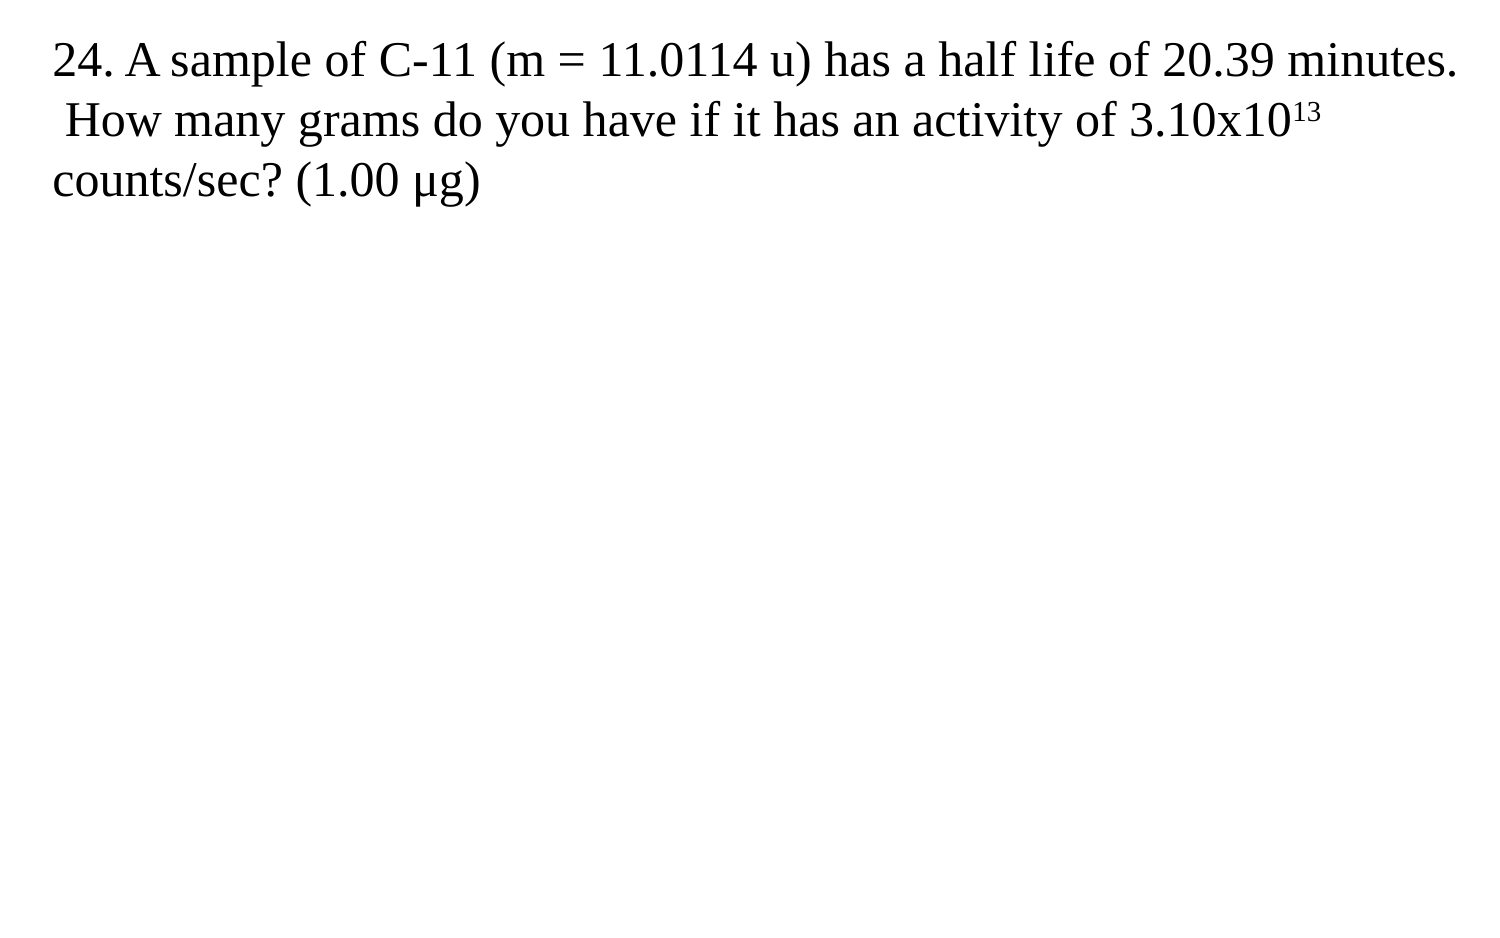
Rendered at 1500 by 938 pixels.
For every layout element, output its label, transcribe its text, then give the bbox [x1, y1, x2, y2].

text_box 24. A sample of C-11 (m = 11.0114 u) has a half life of 20.39 minutes. How many grams do you have if it has an activity of 3.10x1013 counts/sec? (1.00 μg) [37, 18, 1475, 274]
